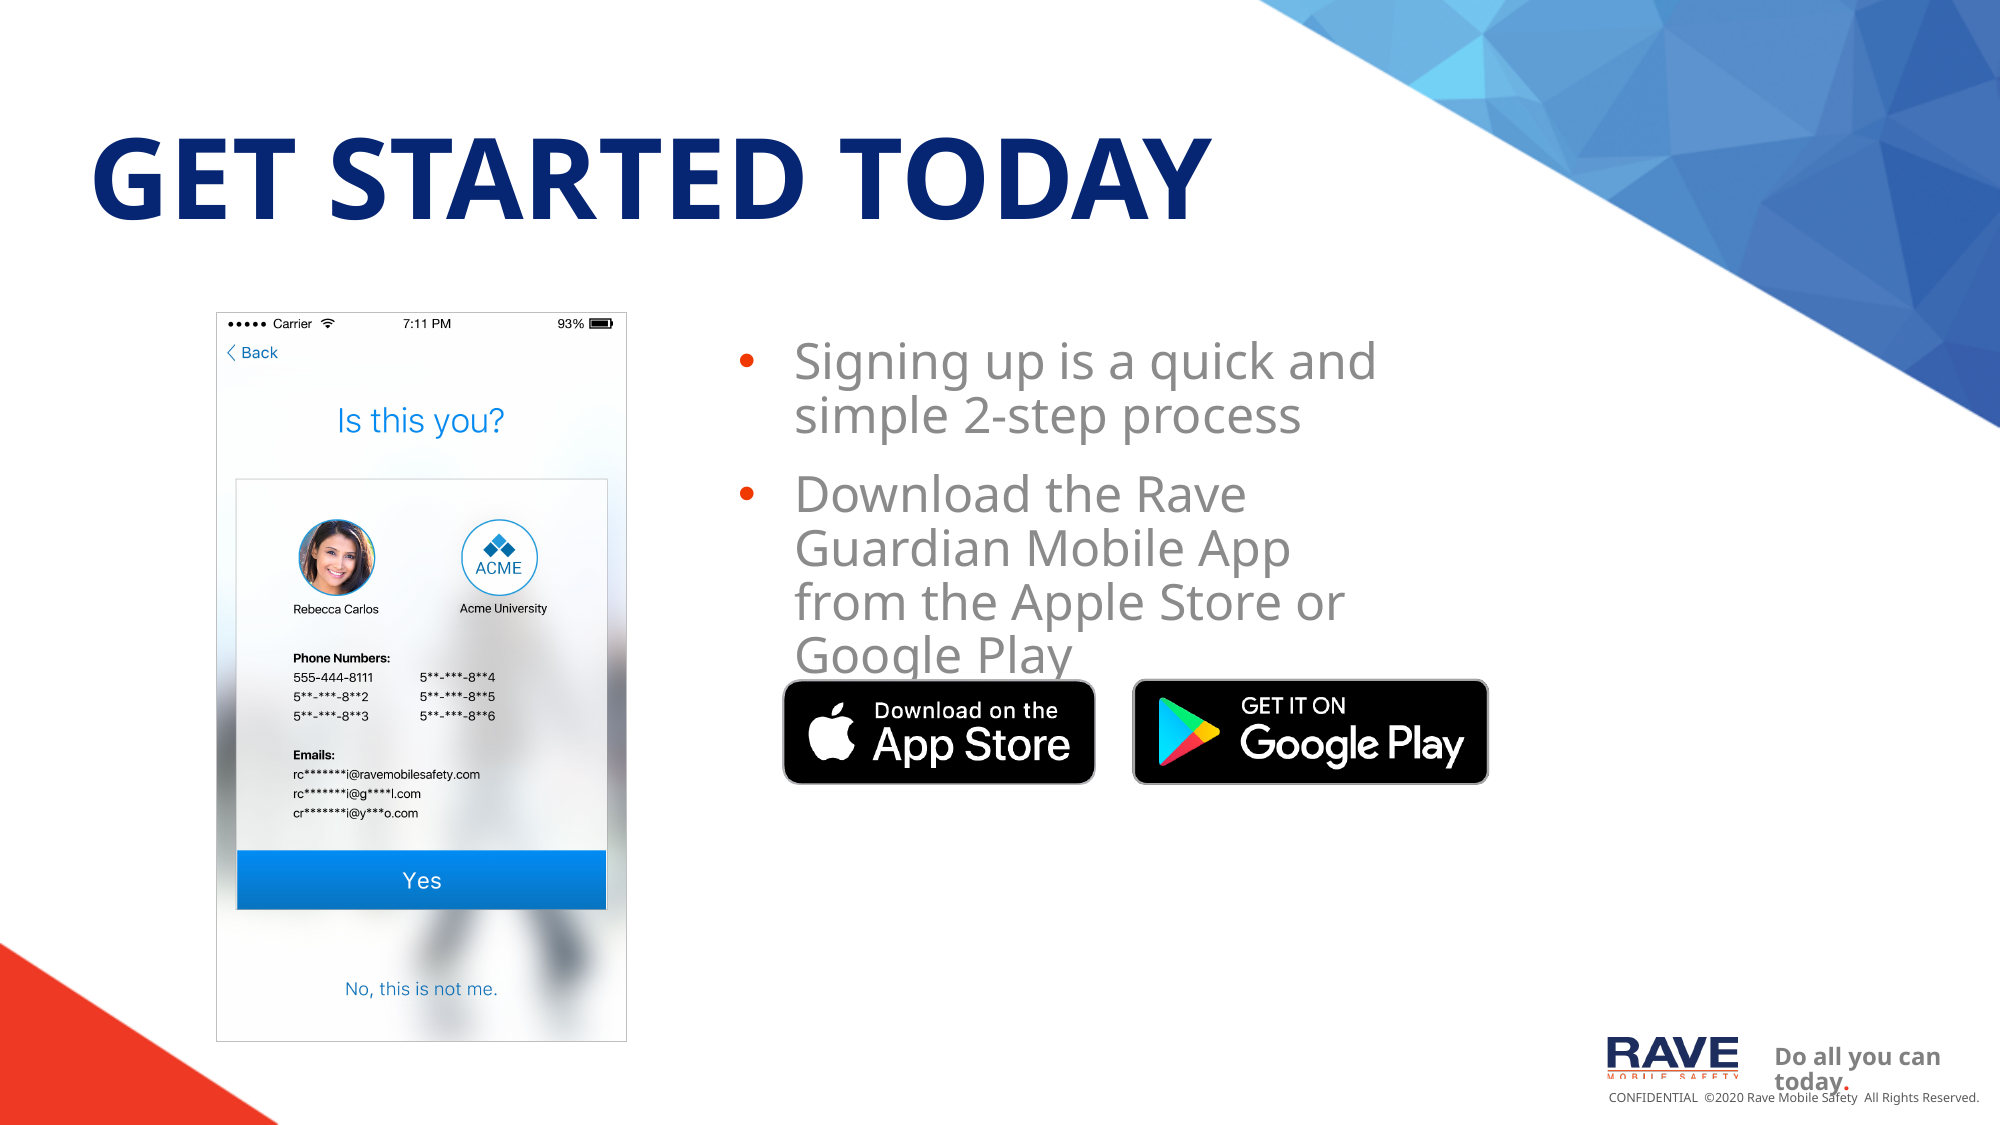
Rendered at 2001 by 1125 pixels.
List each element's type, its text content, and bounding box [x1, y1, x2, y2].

title Get started today [73, 115, 1799, 584]
picture [0, 0, 2000, 1125]
list Signing up is a quick and simple 2-step process Download the Rave Guardian Mobile App from the Apple Store or Google Play [723, 328, 1402, 740]
